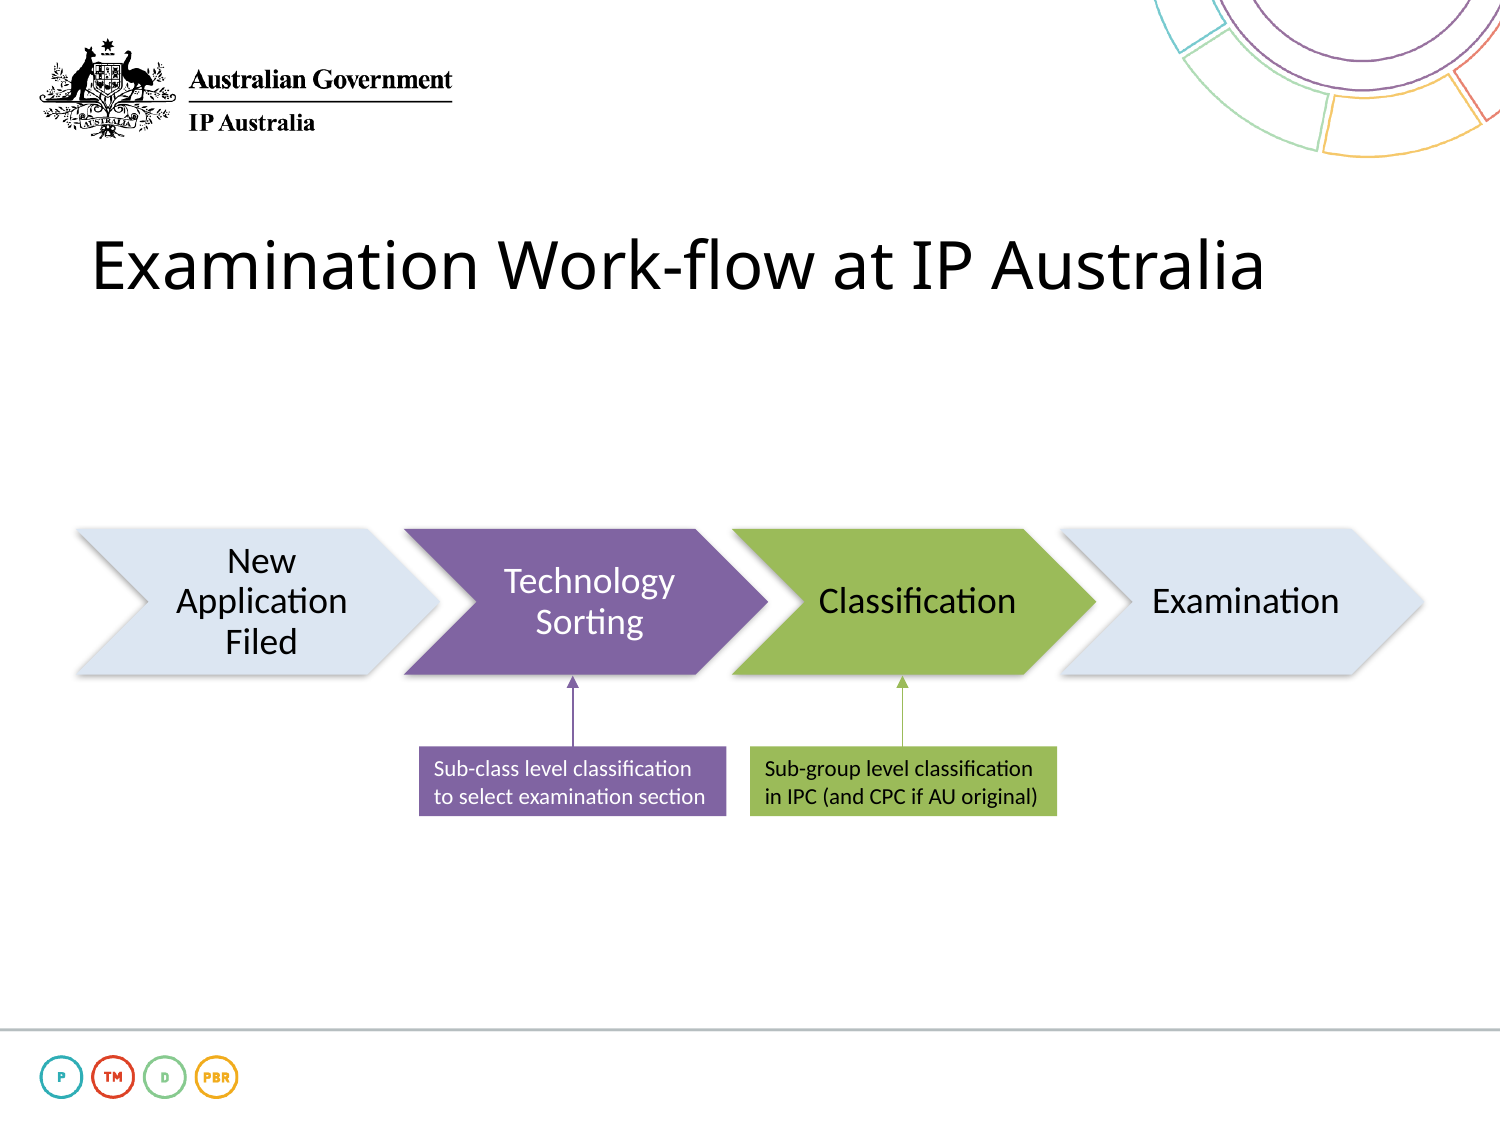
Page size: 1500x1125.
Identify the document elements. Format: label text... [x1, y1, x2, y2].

picture [0, 0, 1500, 1125]
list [74, 278, 1426, 925]
title Examination Work-flow at IP Australia [75, 169, 1425, 278]
